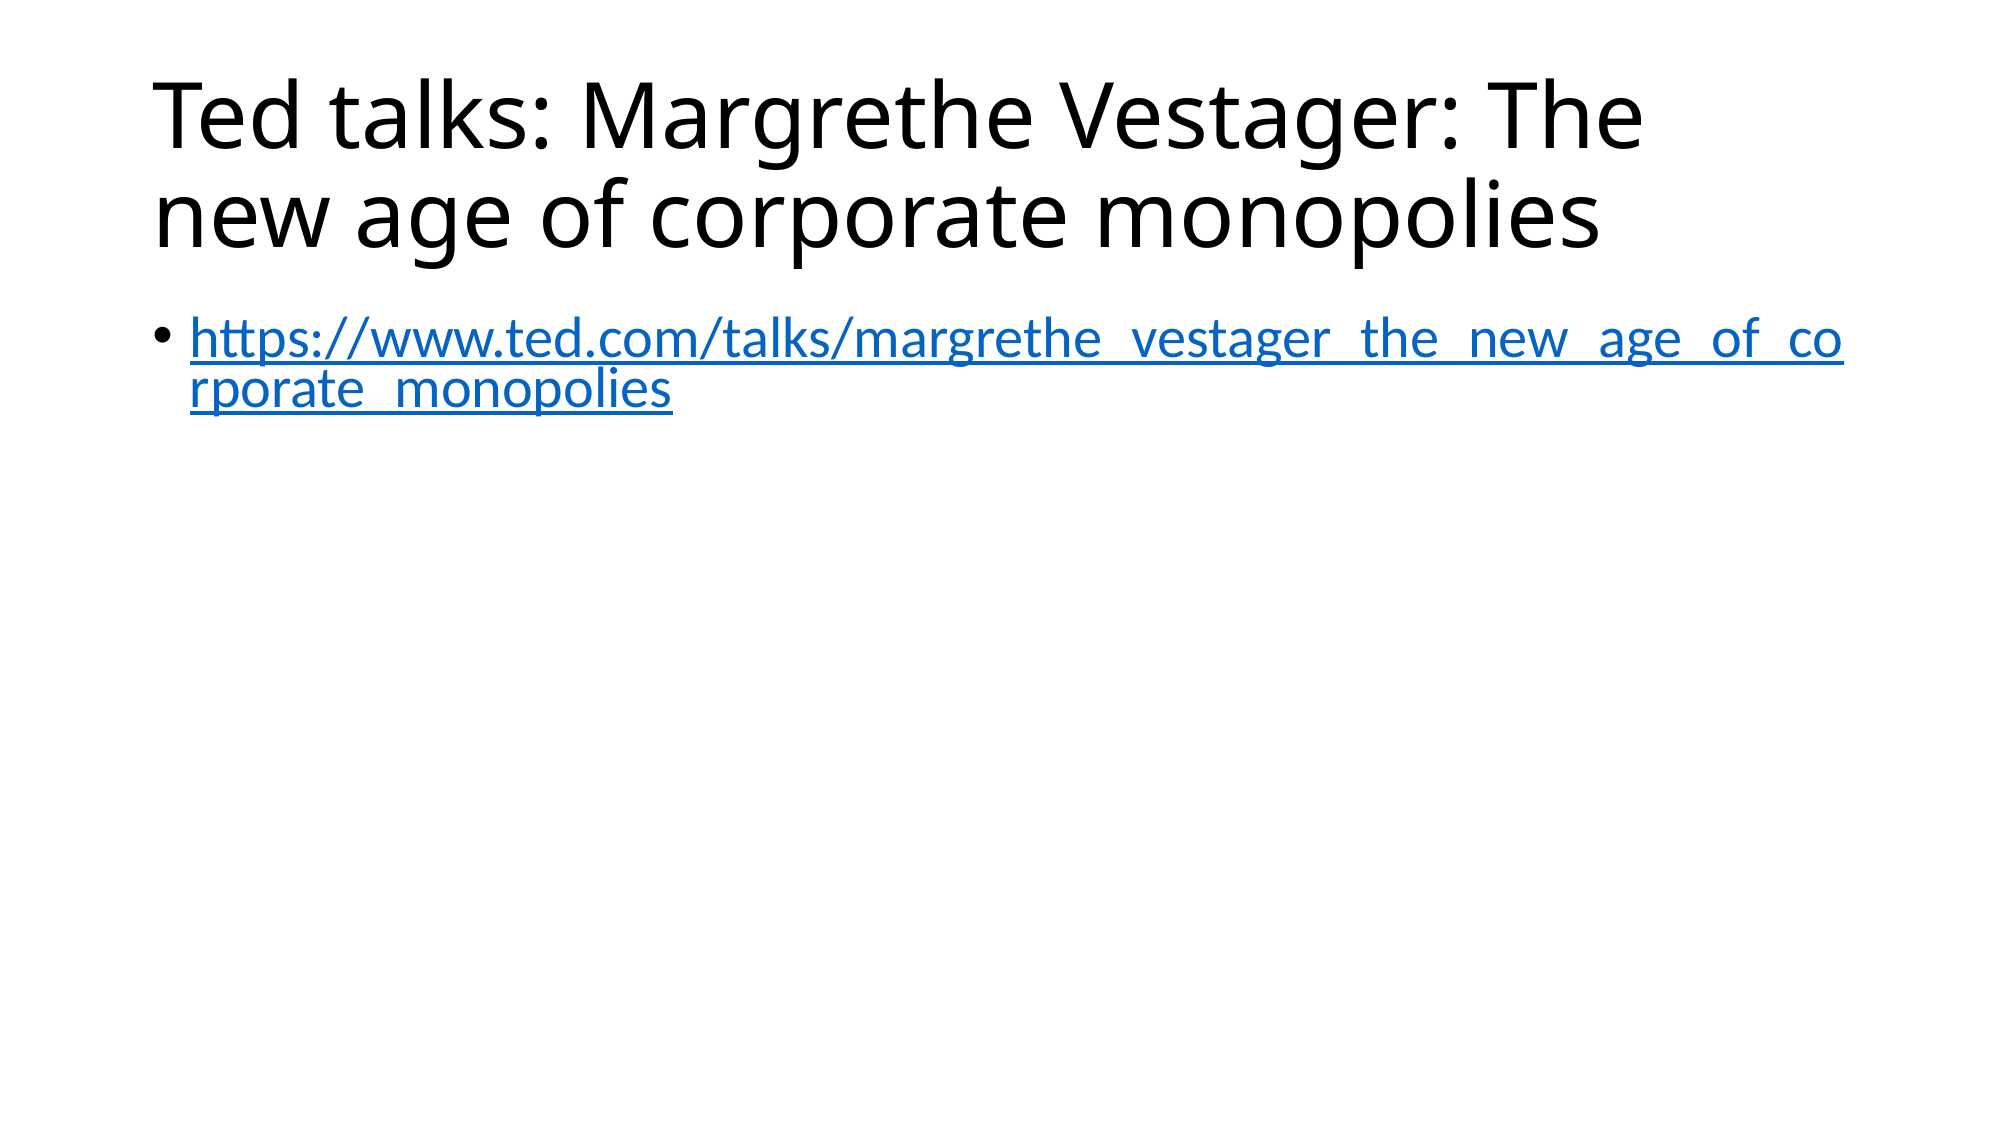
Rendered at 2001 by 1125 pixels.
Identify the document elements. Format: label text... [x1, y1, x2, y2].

list https://www.ted.com/talks/margrethe_vestager_the_new_age_of_corporate_monopolies [137, 299, 1863, 1014]
title Ted talks: Margrethe Vestager: The new age of corporate monopolies [137, 59, 1863, 278]
